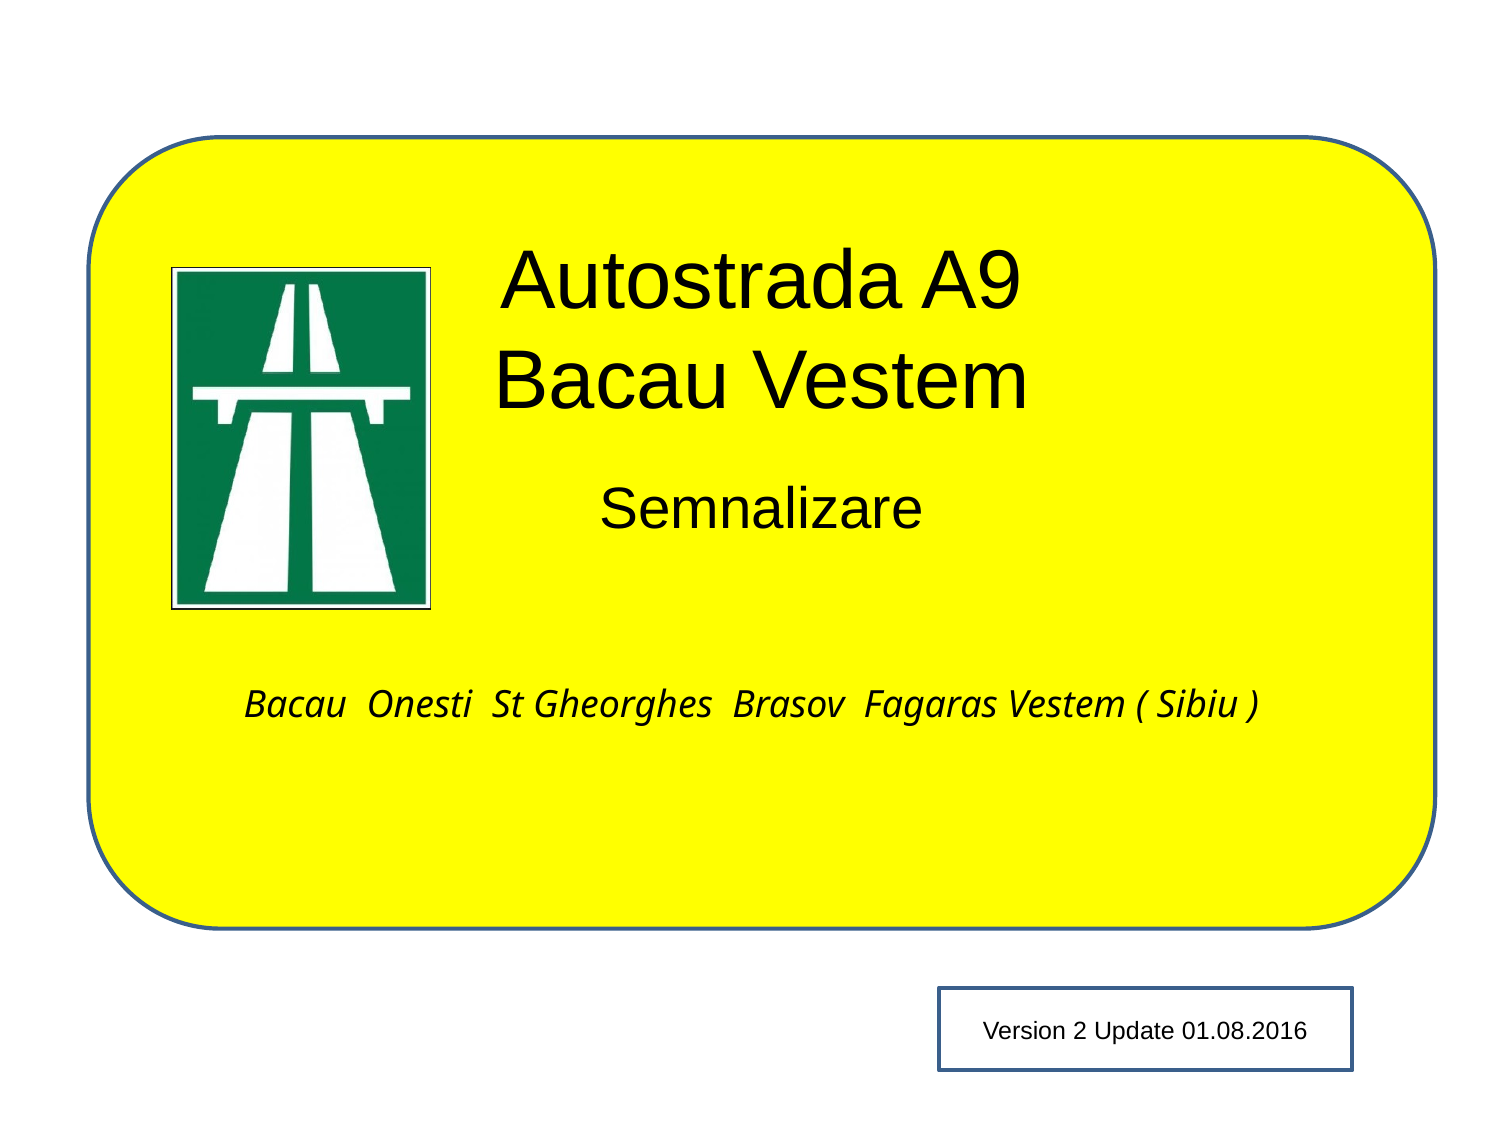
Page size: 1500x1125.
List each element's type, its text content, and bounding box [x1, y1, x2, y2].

text_box Autostrada A9 Bacau Vestem Semnalizare Bacau Onesti St Gheorghes Brasov Fagaras Vestem ( Sibiu ) [86, 135, 1438, 931]
picture [170, 266, 431, 610]
text_box Version 2 Update 01.08.2016 [937, 986, 1354, 1072]
